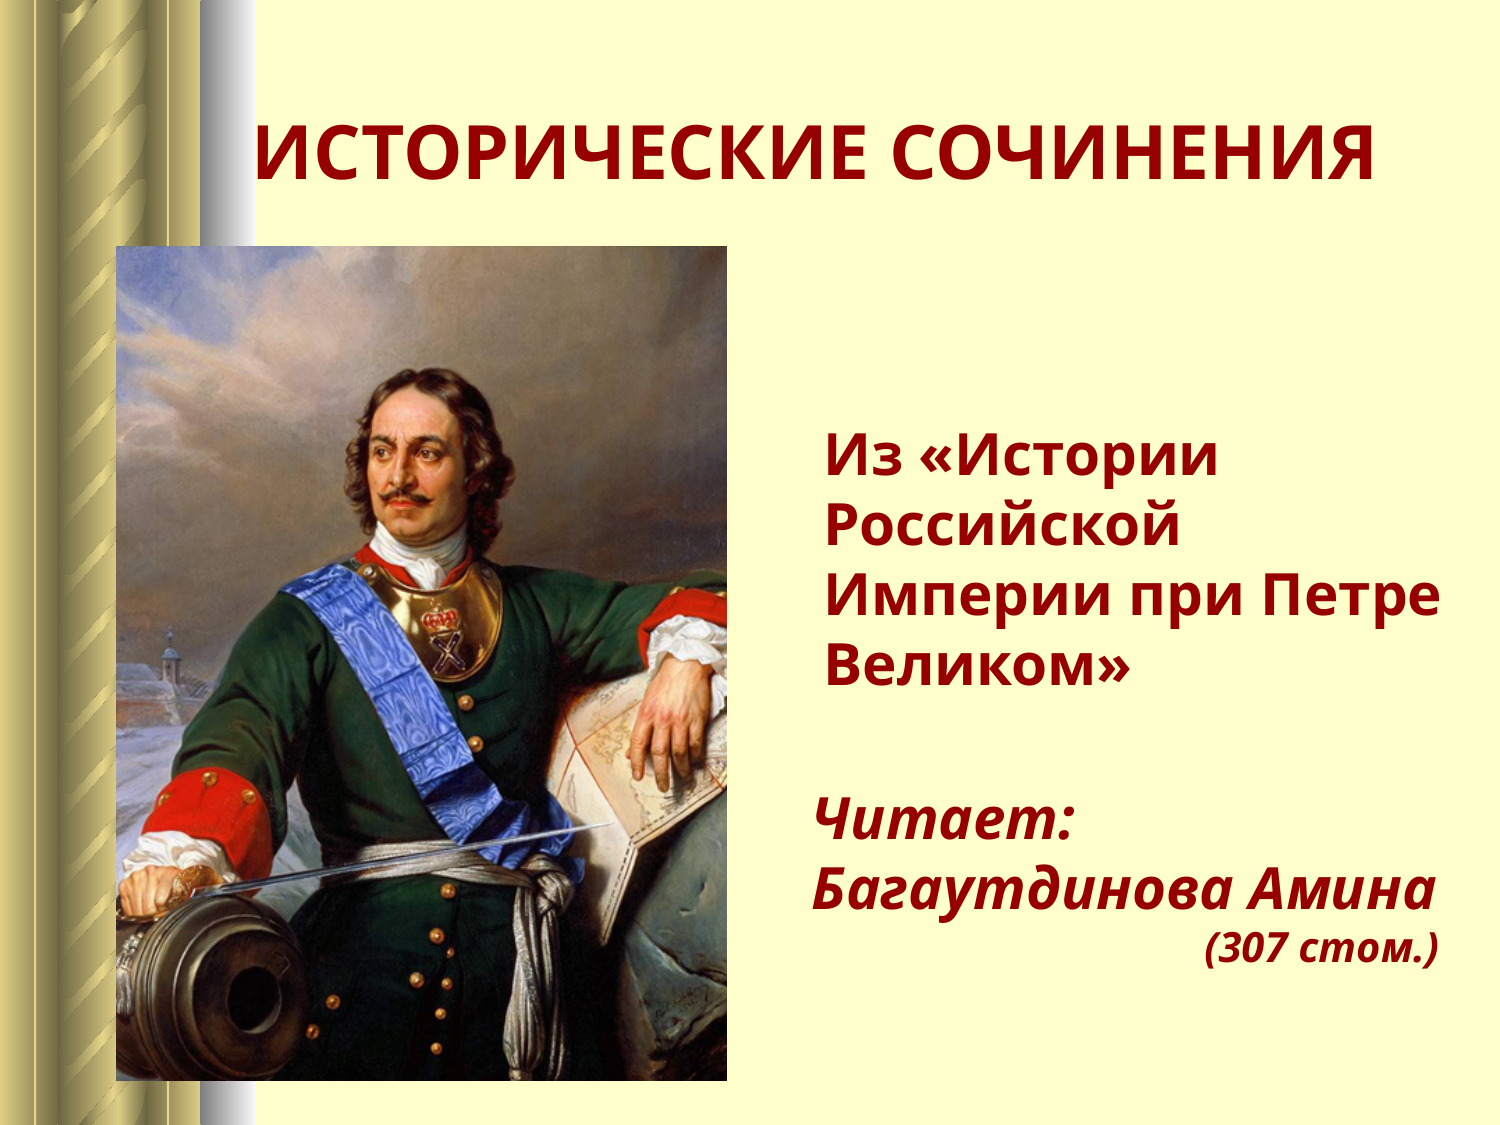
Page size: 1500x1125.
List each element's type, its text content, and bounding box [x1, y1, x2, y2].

text_box Из «Истории Российской Империи при Петре Великом» [808, 410, 1500, 705]
title ИСТОРИЧЕСКИЕ СОЧИНЕНИЯ [187, 34, 1466, 258]
picture [116, 245, 727, 1082]
text_box Читает: Багаутдинова Амина (307 стом.) [796, 773, 1465, 979]
